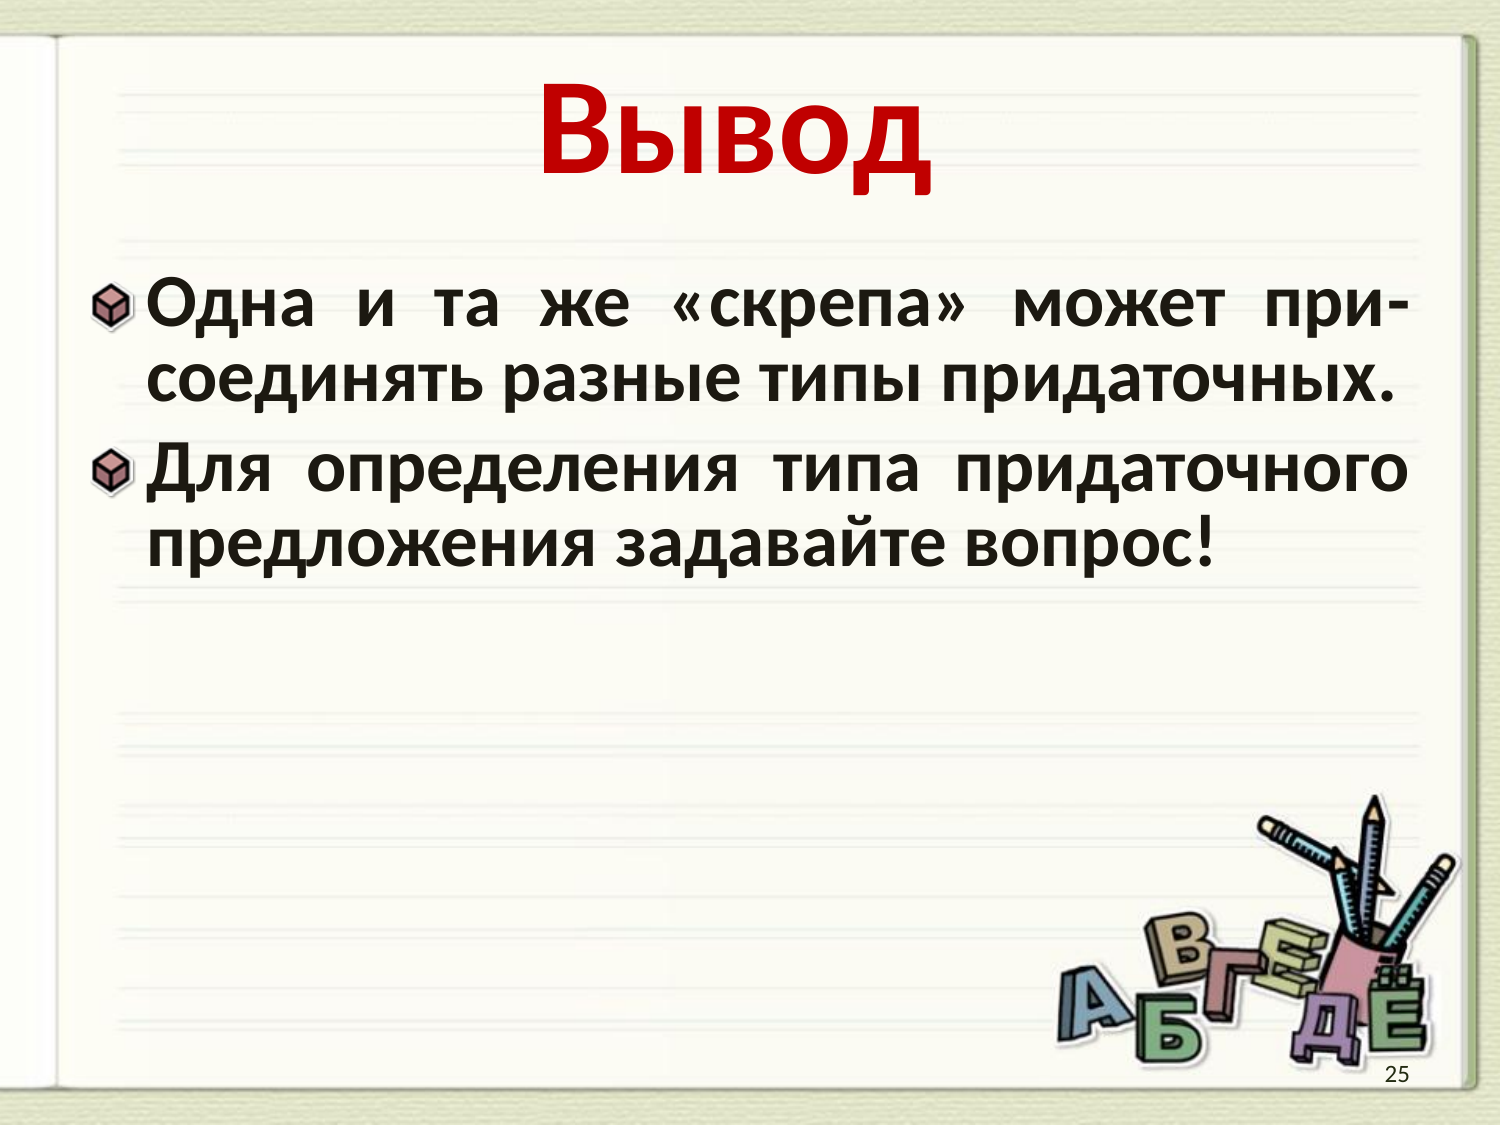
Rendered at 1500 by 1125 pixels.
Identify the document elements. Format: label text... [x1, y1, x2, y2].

title Вывод [75, 45, 1425, 233]
slide_number 25 [1074, 1042, 1425, 1103]
list Одна и та же «скрепа» может при-соединять разные типы придаточных. Для определения типа придаточного предложения задавайте вопрос! [75, 262, 1425, 1005]
picture [0, 0, 1500, 1125]
